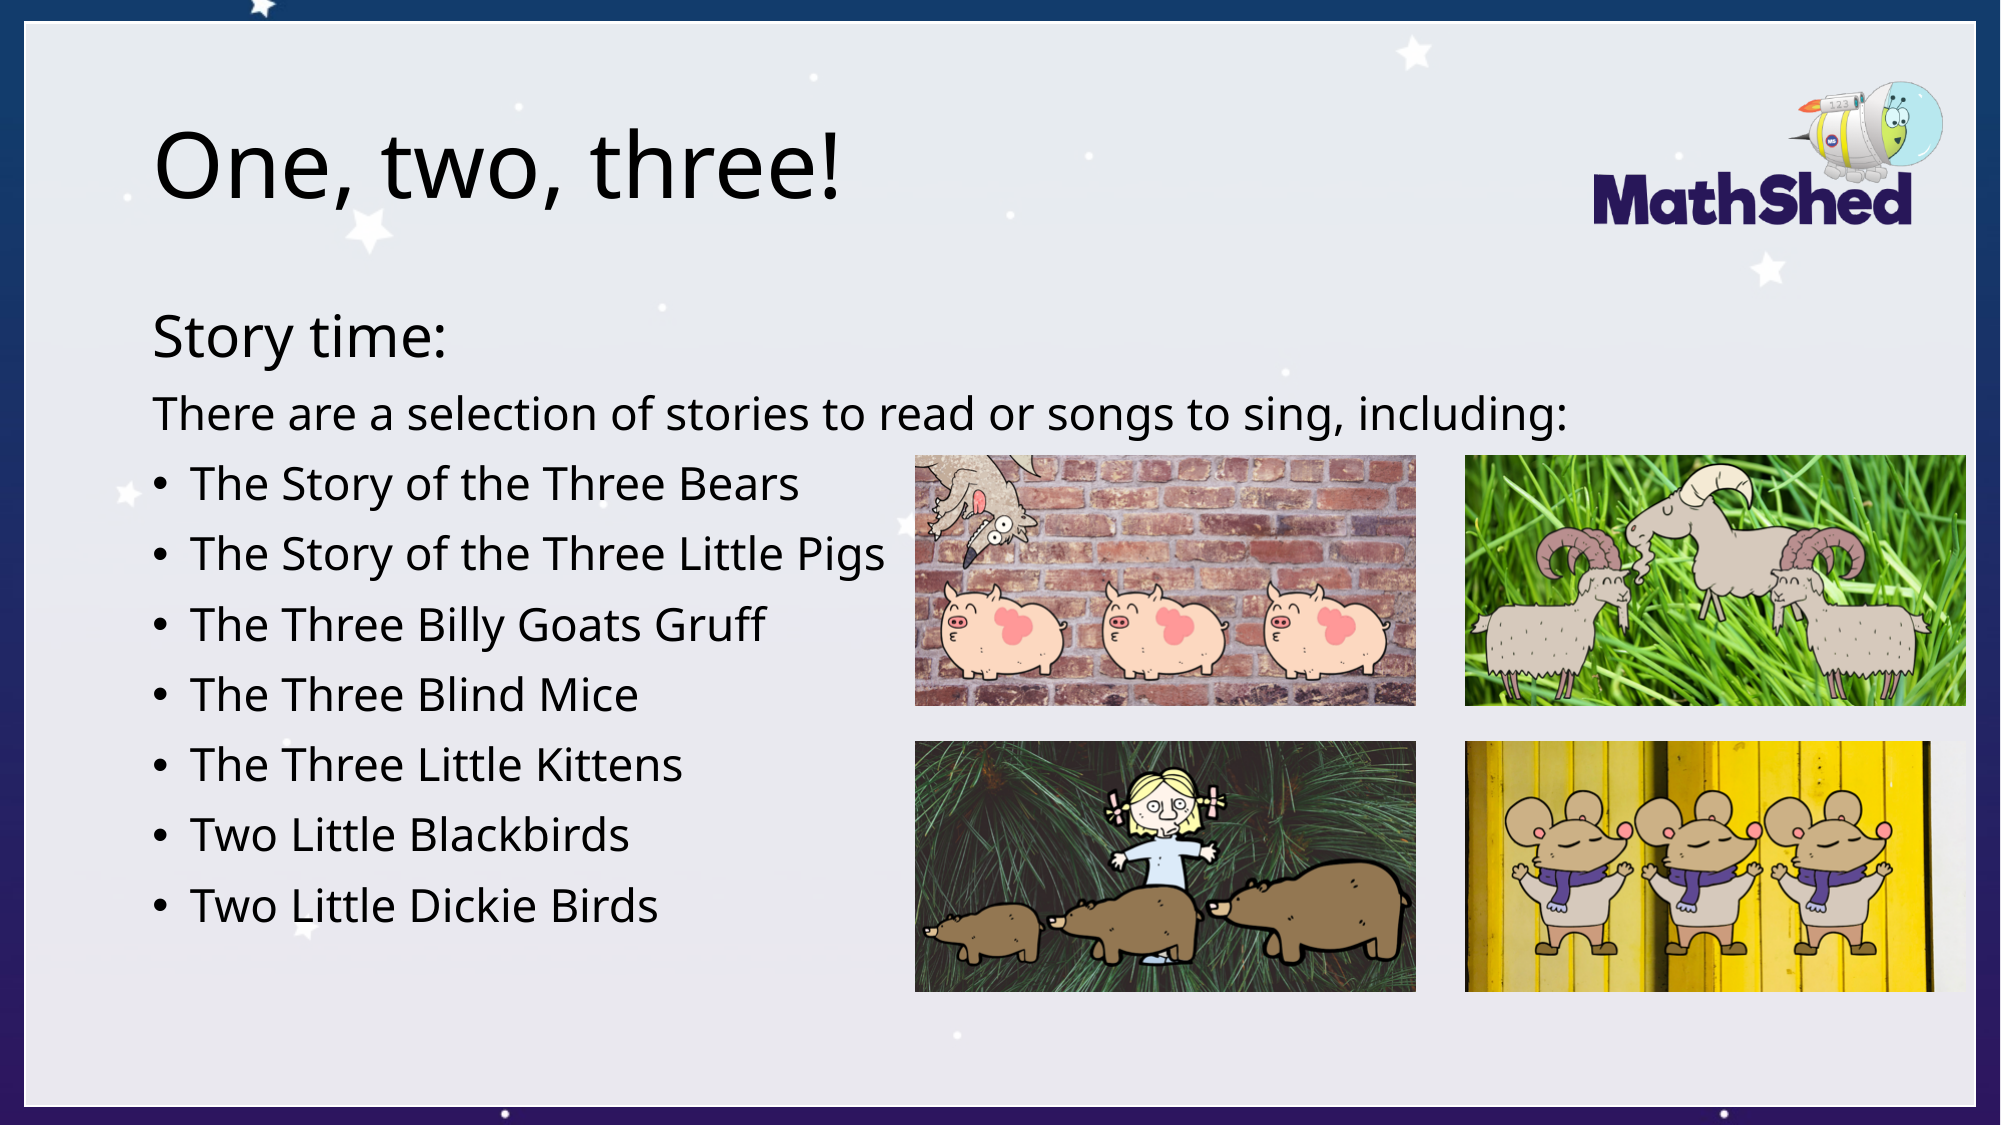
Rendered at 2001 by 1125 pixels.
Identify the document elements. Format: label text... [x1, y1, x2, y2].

title One, two, three! [137, 59, 1578, 278]
picture [0, 0, 2001, 1125]
list Story time: There are a selection of stories to read or songs to sing, including: The Story of the Three Bears The Story of the Three Little Pigs The Three Billy Goats Gruff The Three Blind Mice The Three Little Kittens Two Little Blackbirds Two Little Dickie Birds [137, 299, 1863, 1014]
